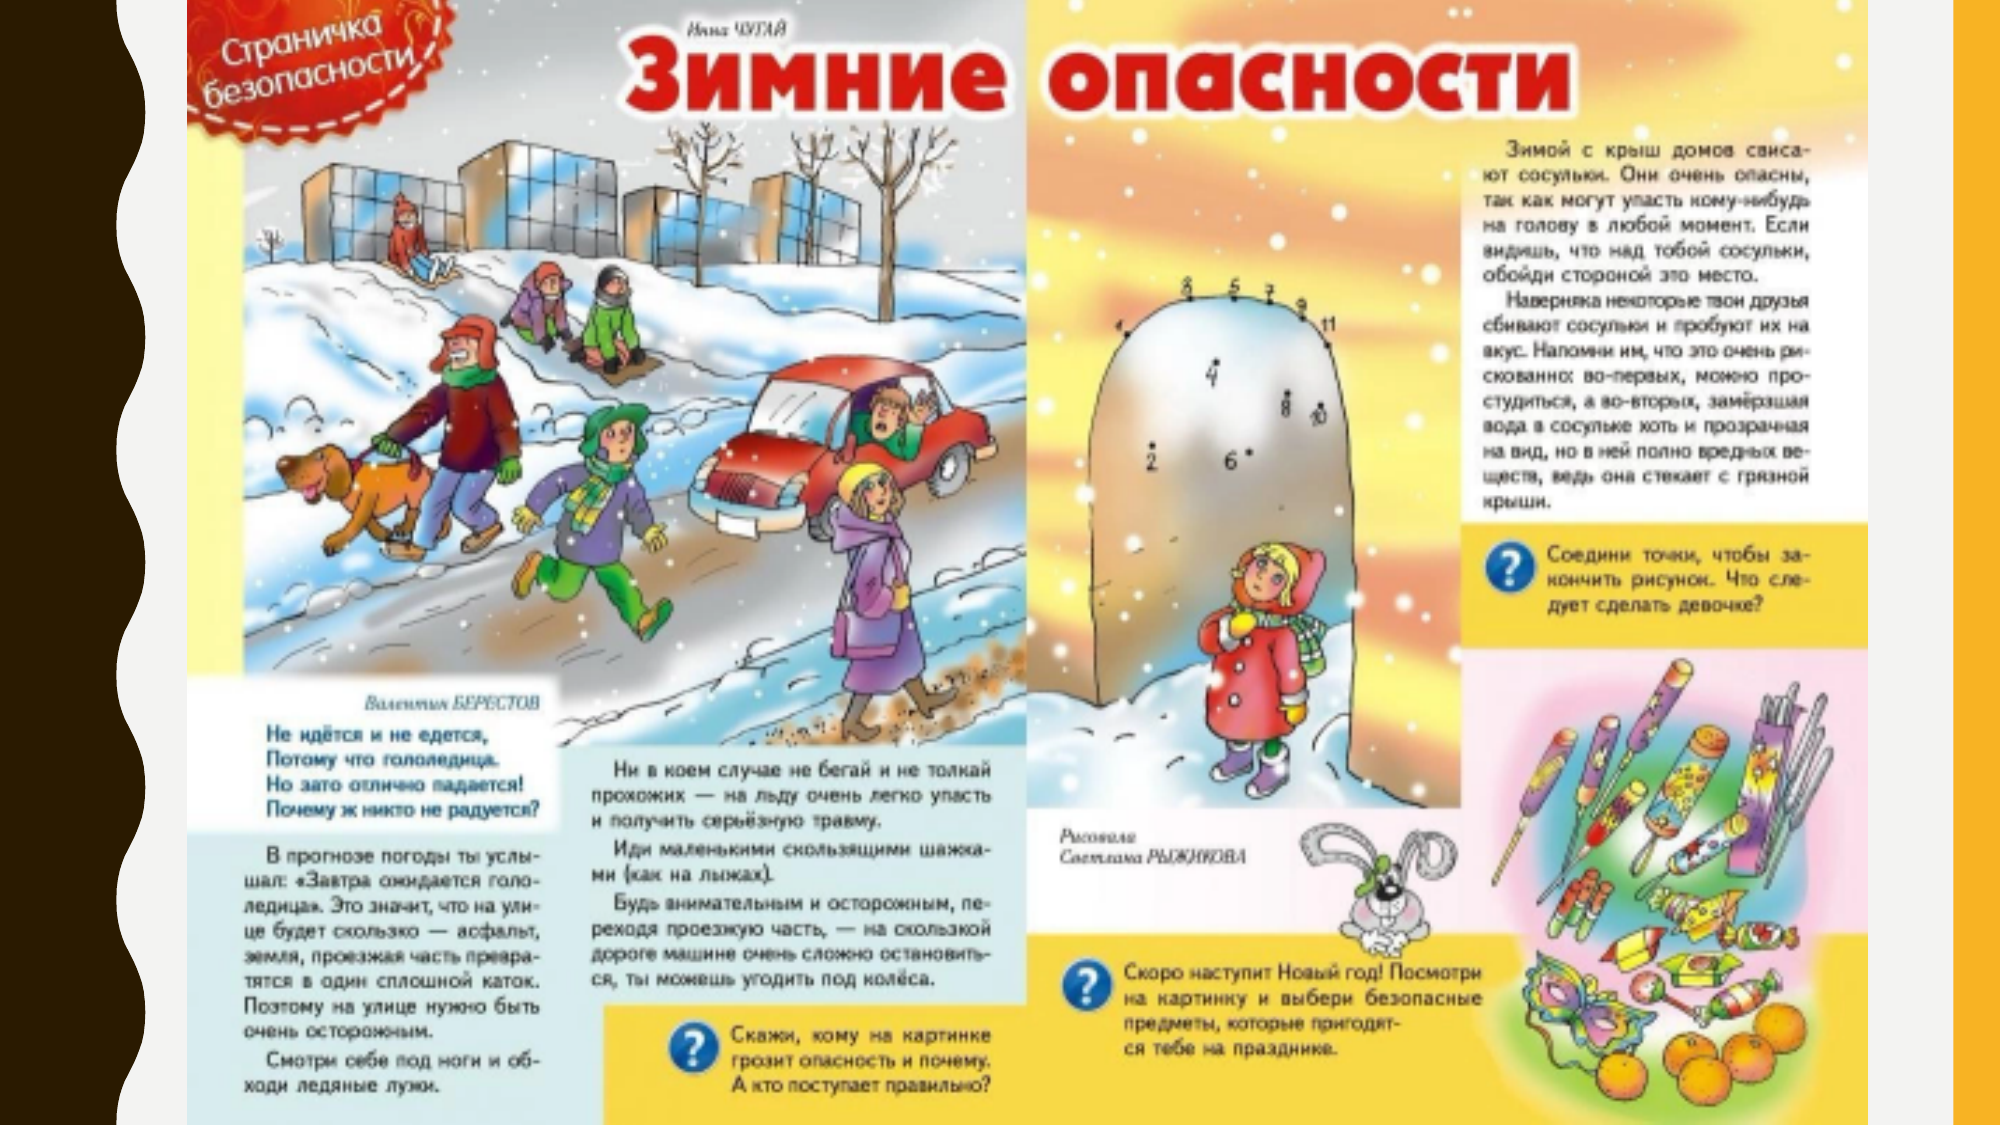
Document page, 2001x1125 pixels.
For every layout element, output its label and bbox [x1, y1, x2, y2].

picture [187, 0, 1868, 1125]
